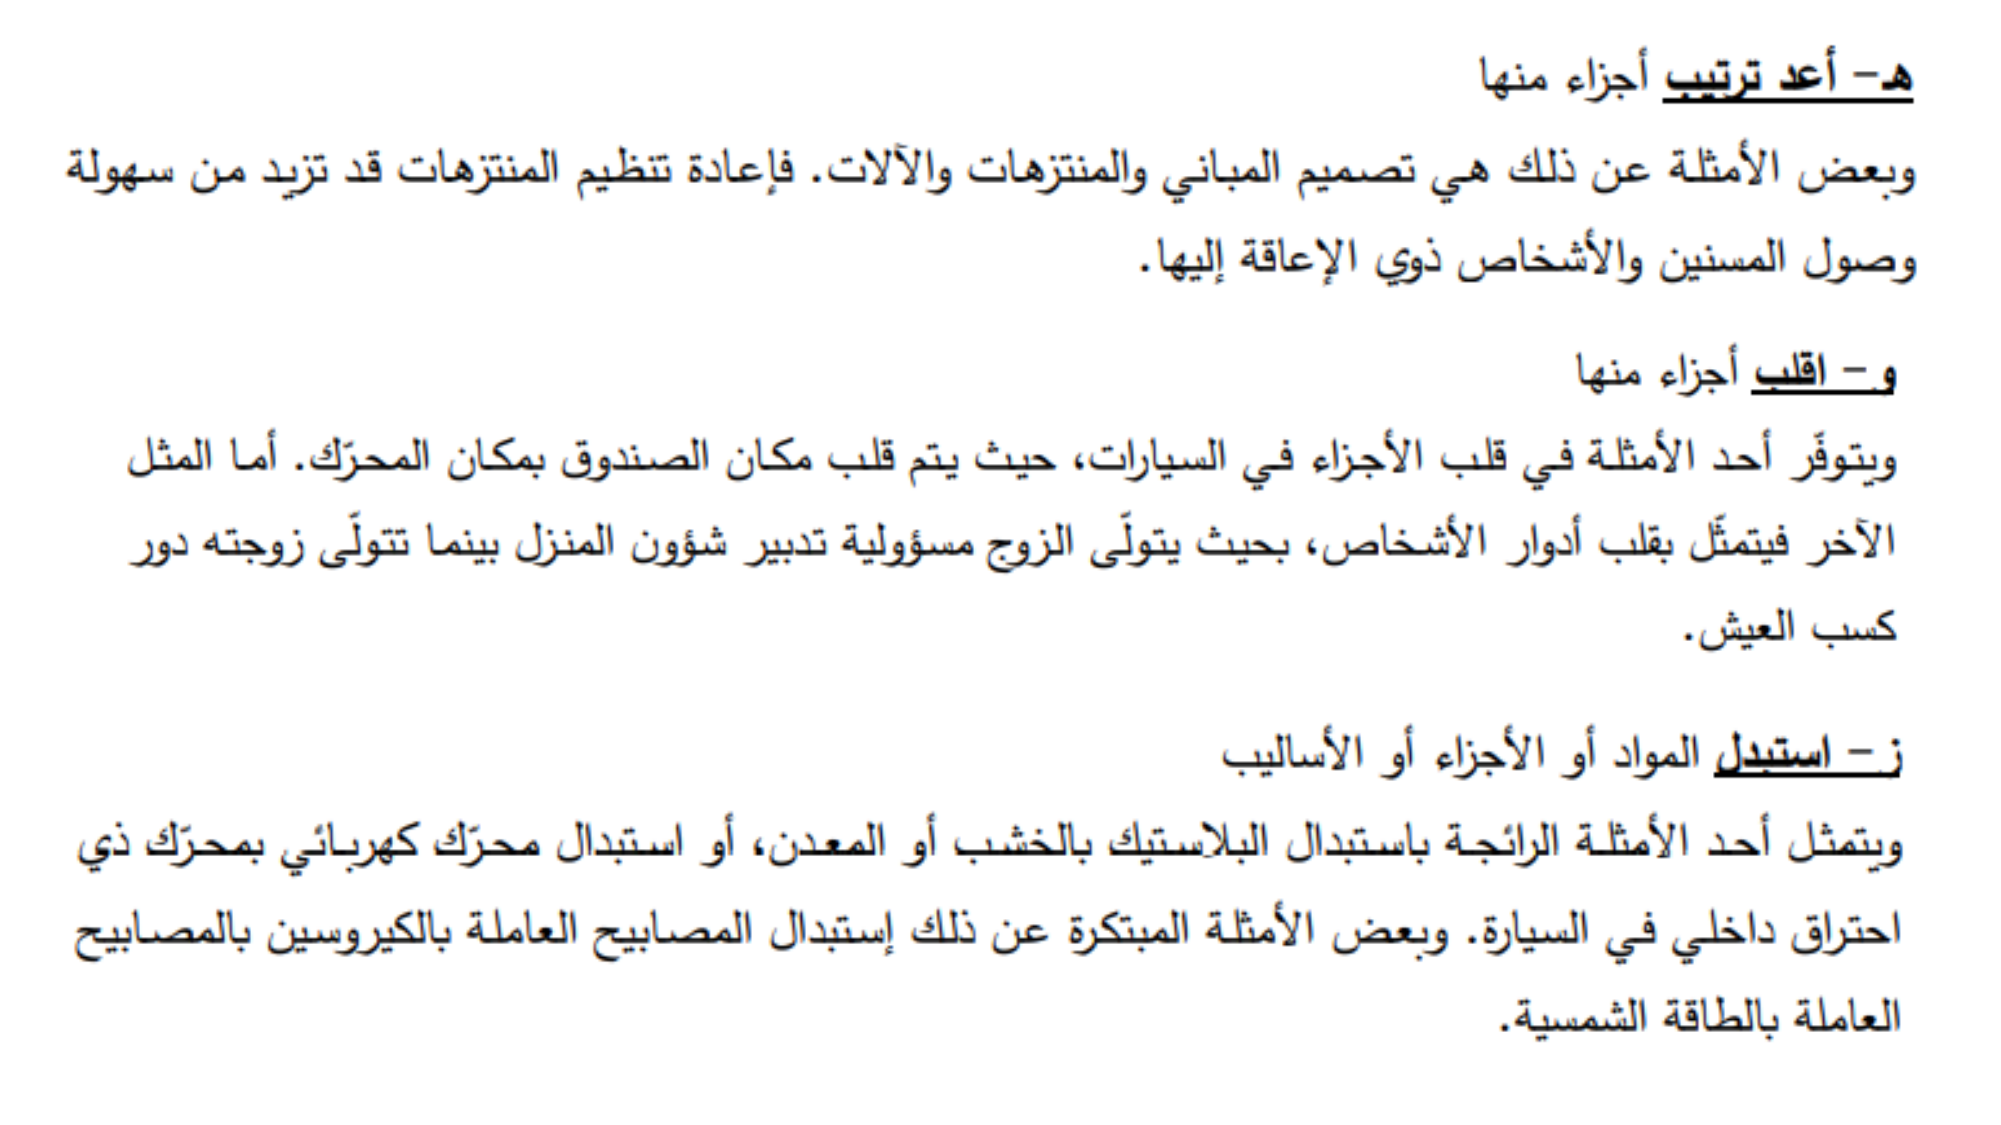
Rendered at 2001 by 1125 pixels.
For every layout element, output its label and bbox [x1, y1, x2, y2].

picture [40, 28, 1964, 677]
picture [29, 693, 1947, 1063]
